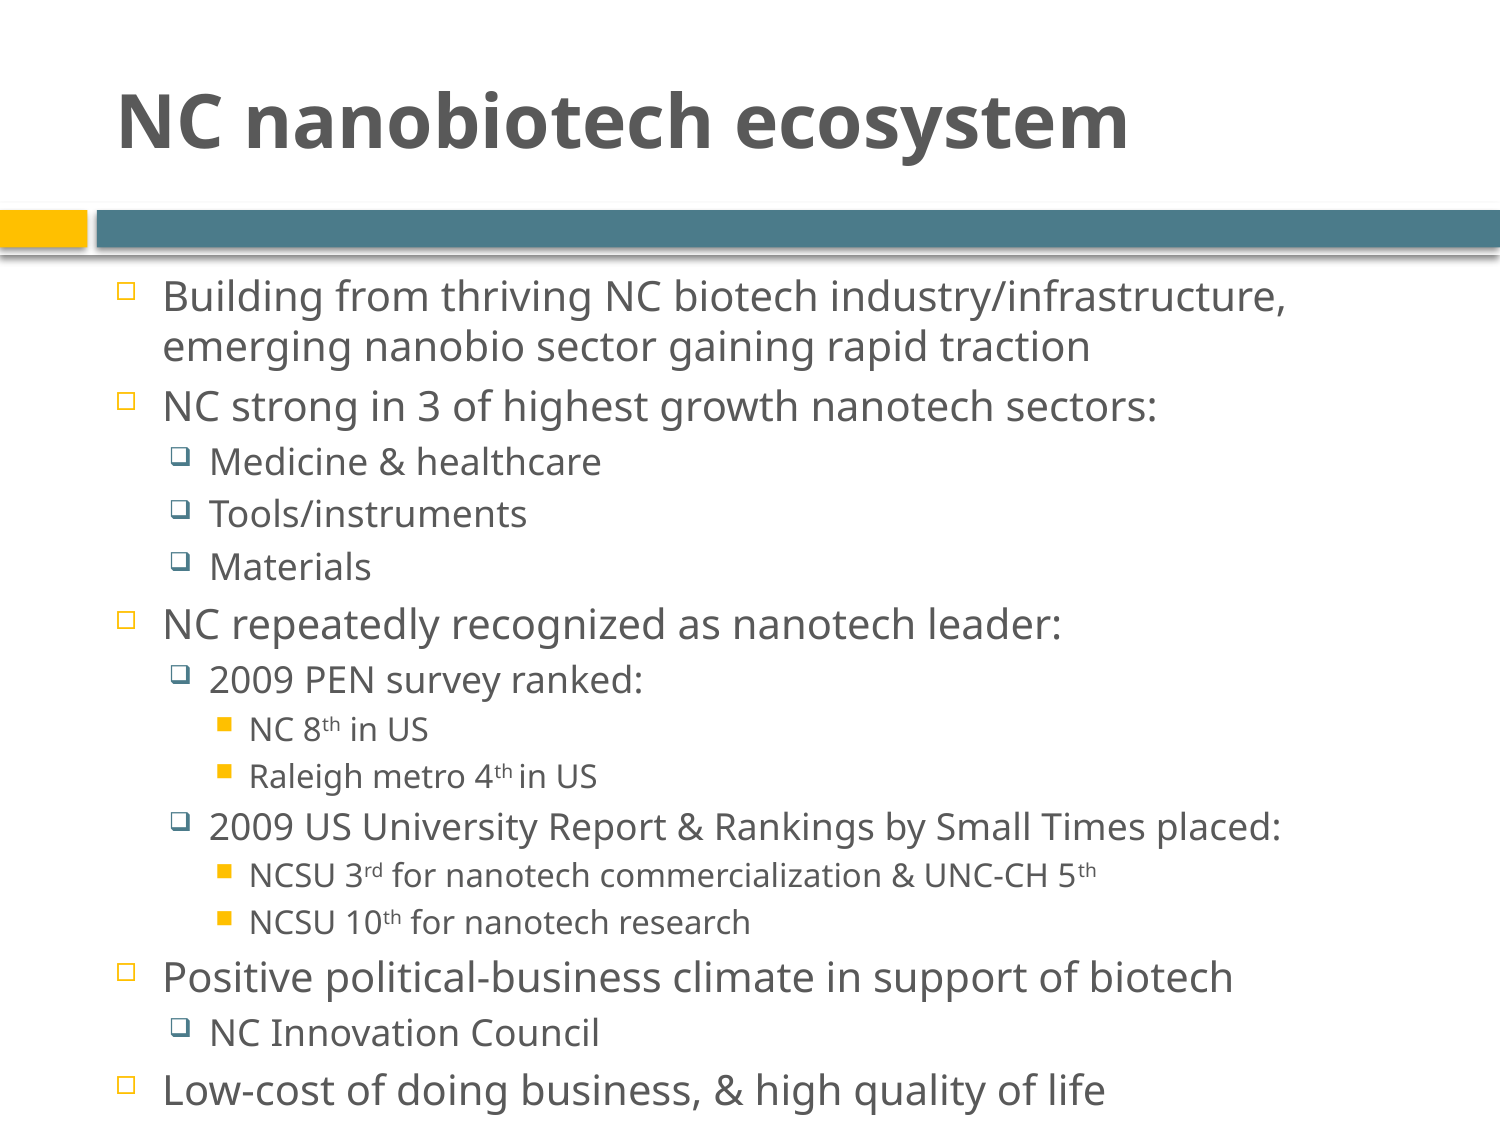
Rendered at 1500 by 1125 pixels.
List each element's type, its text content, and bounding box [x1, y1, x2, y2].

title NC nanobiotech ecosystem [100, 37, 1438, 200]
list Building from thriving NC biotech industry/infrastructure, emerging nanobio sector gaining rapid traction NC strong in 3 of highest growth nanotech sectors: Medicine & healthcare Tools/instruments Materials NC repeatedly recognized as nanotech leader: 2009 PEN survey ranked: NC 8th in US Raleigh metro 4th in US 2009 US University Report & Rankings by Small Times placed: NCSU 3rd for nanotech commercialization & UNC-CH 5th NCSU 10th for nanotech research Positive political-business climate in support of biotech NC Innovation Council Low-cost of doing business, & high quality of life [100, 262, 1438, 1125]
